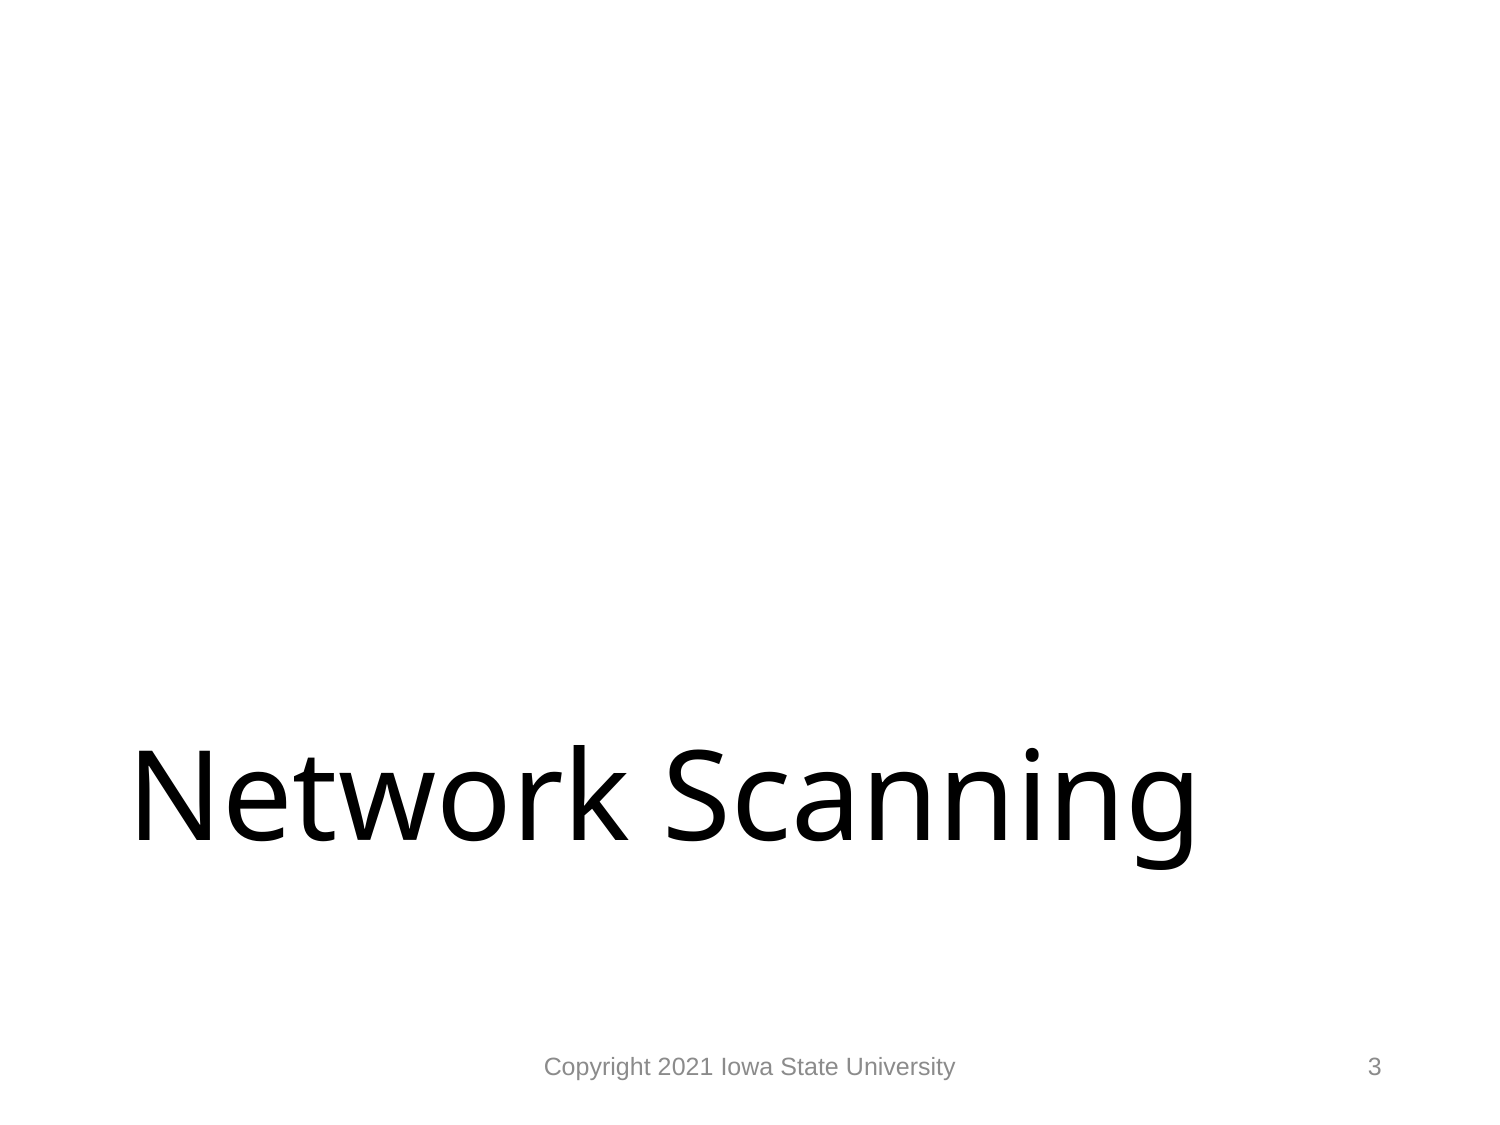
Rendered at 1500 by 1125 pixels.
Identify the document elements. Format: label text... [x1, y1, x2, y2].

title Network Scanning [112, 575, 1388, 799]
footer Copyright 2021 Iowa State University [496, 1042, 1004, 1103]
slide_number 3 [1059, 1042, 1397, 1103]
